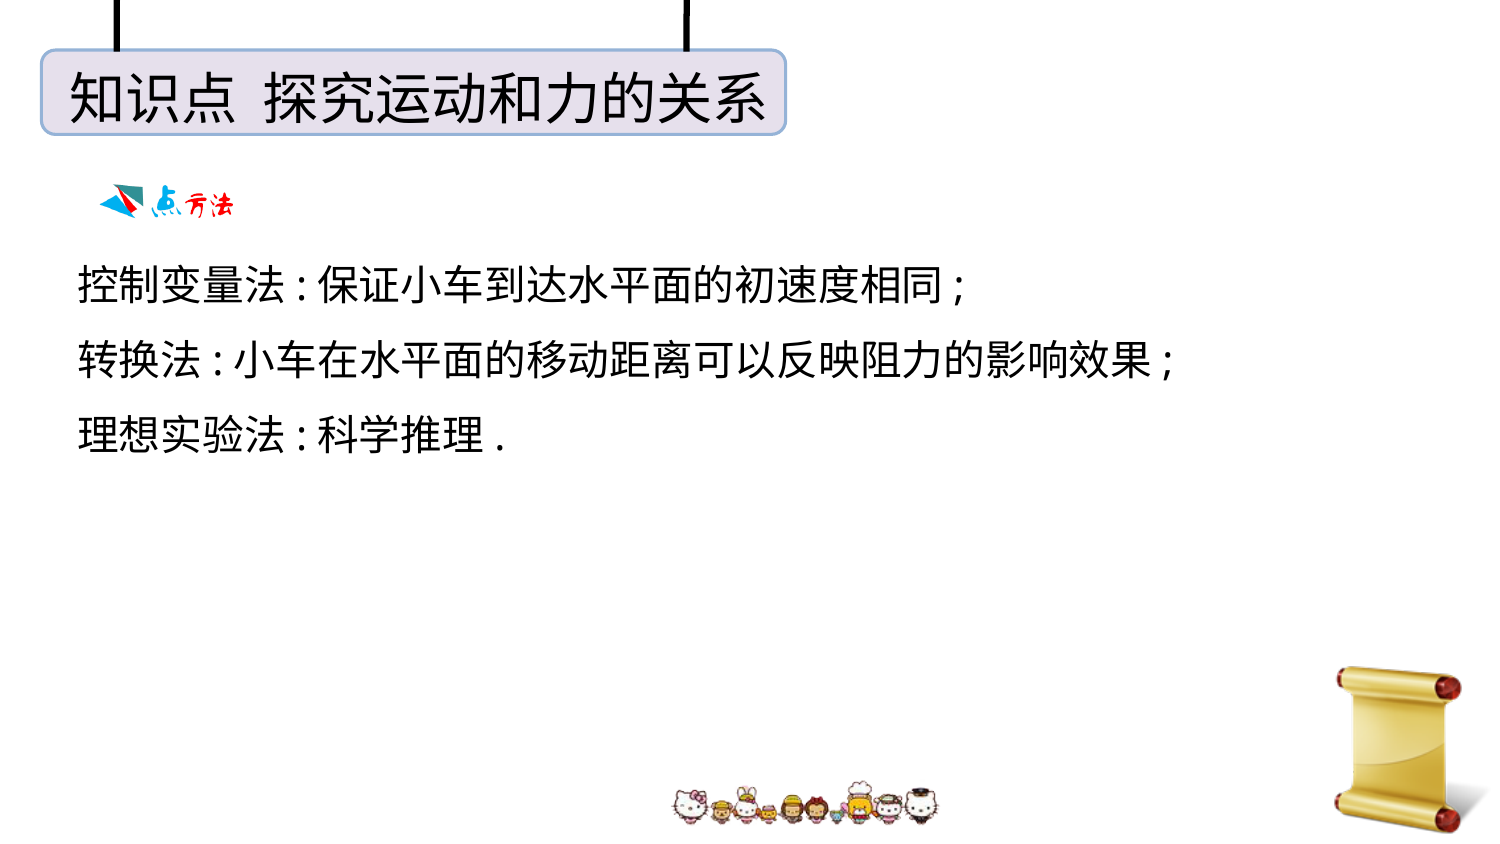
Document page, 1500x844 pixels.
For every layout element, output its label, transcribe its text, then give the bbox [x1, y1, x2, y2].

picture [650, 763, 962, 844]
picture [97, 165, 250, 231]
text_box 控制变量法:保证小车到达水平面的初速度相同; 转换法:小车在水平面的移动距离可以反映阻力的影响效果; 理想实验法:科学推理. [66, 228, 1330, 465]
picture [1312, 658, 1499, 844]
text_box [41, 0, 786, 135]
